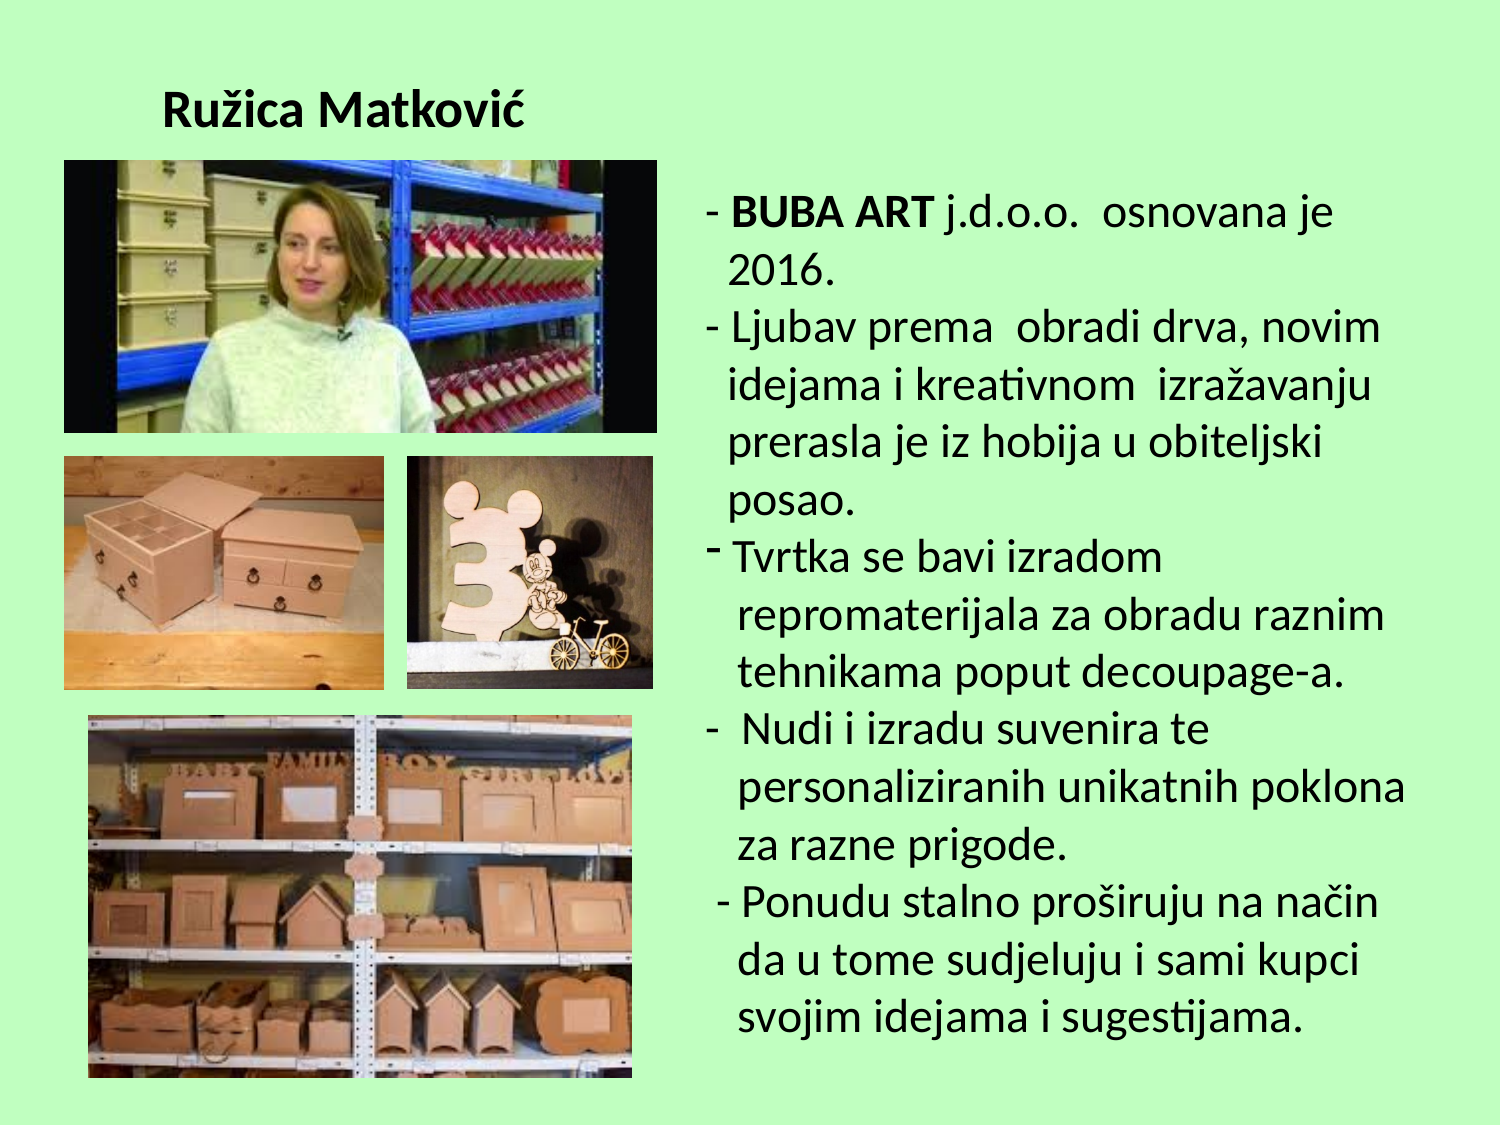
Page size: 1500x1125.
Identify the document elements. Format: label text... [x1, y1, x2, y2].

text_box - BUBA ART j.d.o.o. osnovana je 2016. - Ljubav prema obradi drva, novim idejama i kreativnom izražavanju prerasla je iz hobija u obiteljski posao. Tvrtka se bavi izradom repromaterijala za obradu raznim tehnikama poput decoupage-a. - Nudi i izradu suvenira te personaliziranih unikatnih poklona za razne prigode. - Ponudu stalno proširuju na način da u tome sudjeluju i sami kupci svojim idejama i sugestijama. [690, 172, 1447, 1050]
picture [407, 455, 654, 689]
picture [64, 455, 385, 690]
picture [88, 715, 633, 1078]
picture [64, 160, 657, 433]
text_box Ružica Matković [147, 66, 680, 146]
